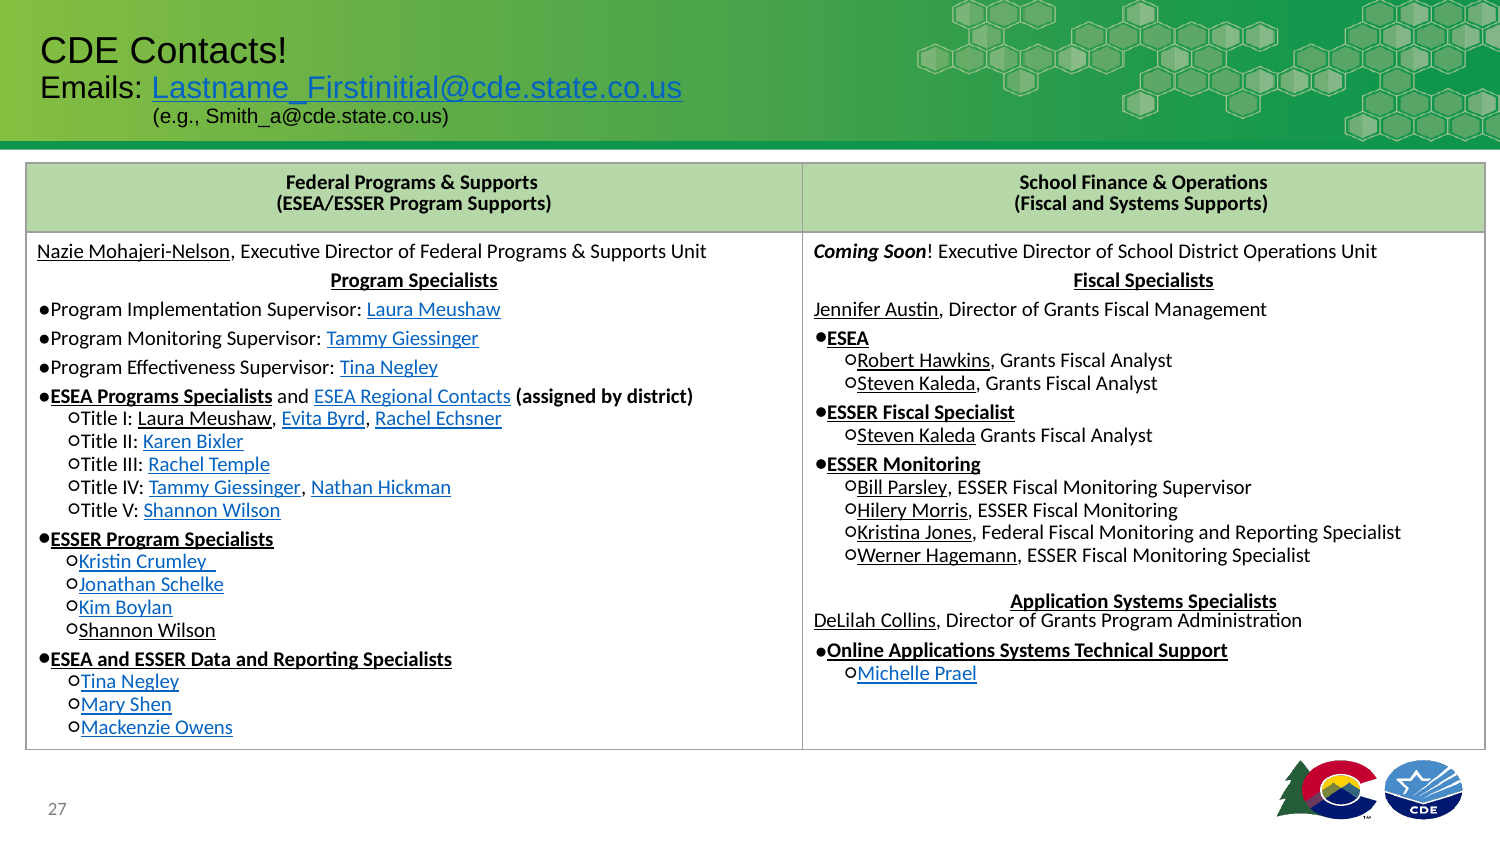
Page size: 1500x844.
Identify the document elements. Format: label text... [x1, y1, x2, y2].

table_header Federal Programs & Supports (ESEA/ESSER Program Supports) [27, 164, 802, 231]
table_header School Finance & Operations (Fiscal and Systems Supports) [803, 164, 1484, 231]
picture [1275, 759, 1463, 820]
slide_number 27 [36, 790, 375, 836]
title CDE Contacts! Emails: Lastname_Firstinitial@cde.state.co.us (e.g., Smith_a@cde.state.co.us) [40, 31, 1038, 125]
table_cell Coming Soon! Executive Director of School District Operations Unit Fiscal Specialists Jennifer Austin, Director of Grants Fiscal Management ESEA Robert Hawkins, Grants Fiscal Analyst Steven Kaleda, Grants Fiscal Analyst ESSER Fiscal Specialist Steven Kaleda Grants Fiscal Analyst ESSER Monitoring Bill Parsley, ESSER Fiscal Monitoring Supervisor Hilery Morris, ESSER Fiscal Monitoring Kristina Jones, Federal Fiscal Monitoring and Reporting Specialist Werner Hagemann, ESSER Fiscal Monitoring Specialist Application Systems Specialists DeLilah Collins, Director of Grants Program Administration Online Applications Systems Technical Support Michelle Prael [803, 233, 1484, 749]
picture [0, 0, 1500, 150]
table_cell Nazie Mohajeri-Nelson, Executive Director of Federal Programs & Supports Unit Program Specialists Program Implementation Supervisor: Laura Meushaw Program Monitoring Supervisor: Tammy Giessinger Program Effectiveness Supervisor: Tina Negley ESEA Programs Specialists and ESEA Regional Contacts (assigned by district) Title I: Laura Meushaw, Evita Byrd, Rachel Echsner Title II: Karen Bixler Title III: Rachel Temple Title IV: Tammy Giessinger, Nathan Hickman Title V: Shannon Wilson ESSER Program Specialists Kristin Crumley Jonathan Schelke Kim Boylan Shannon Wilson ESEA and ESSER Data and Reporting Specialists Tina Negley Mary Shen Mackenzie Owens [27, 233, 802, 749]
